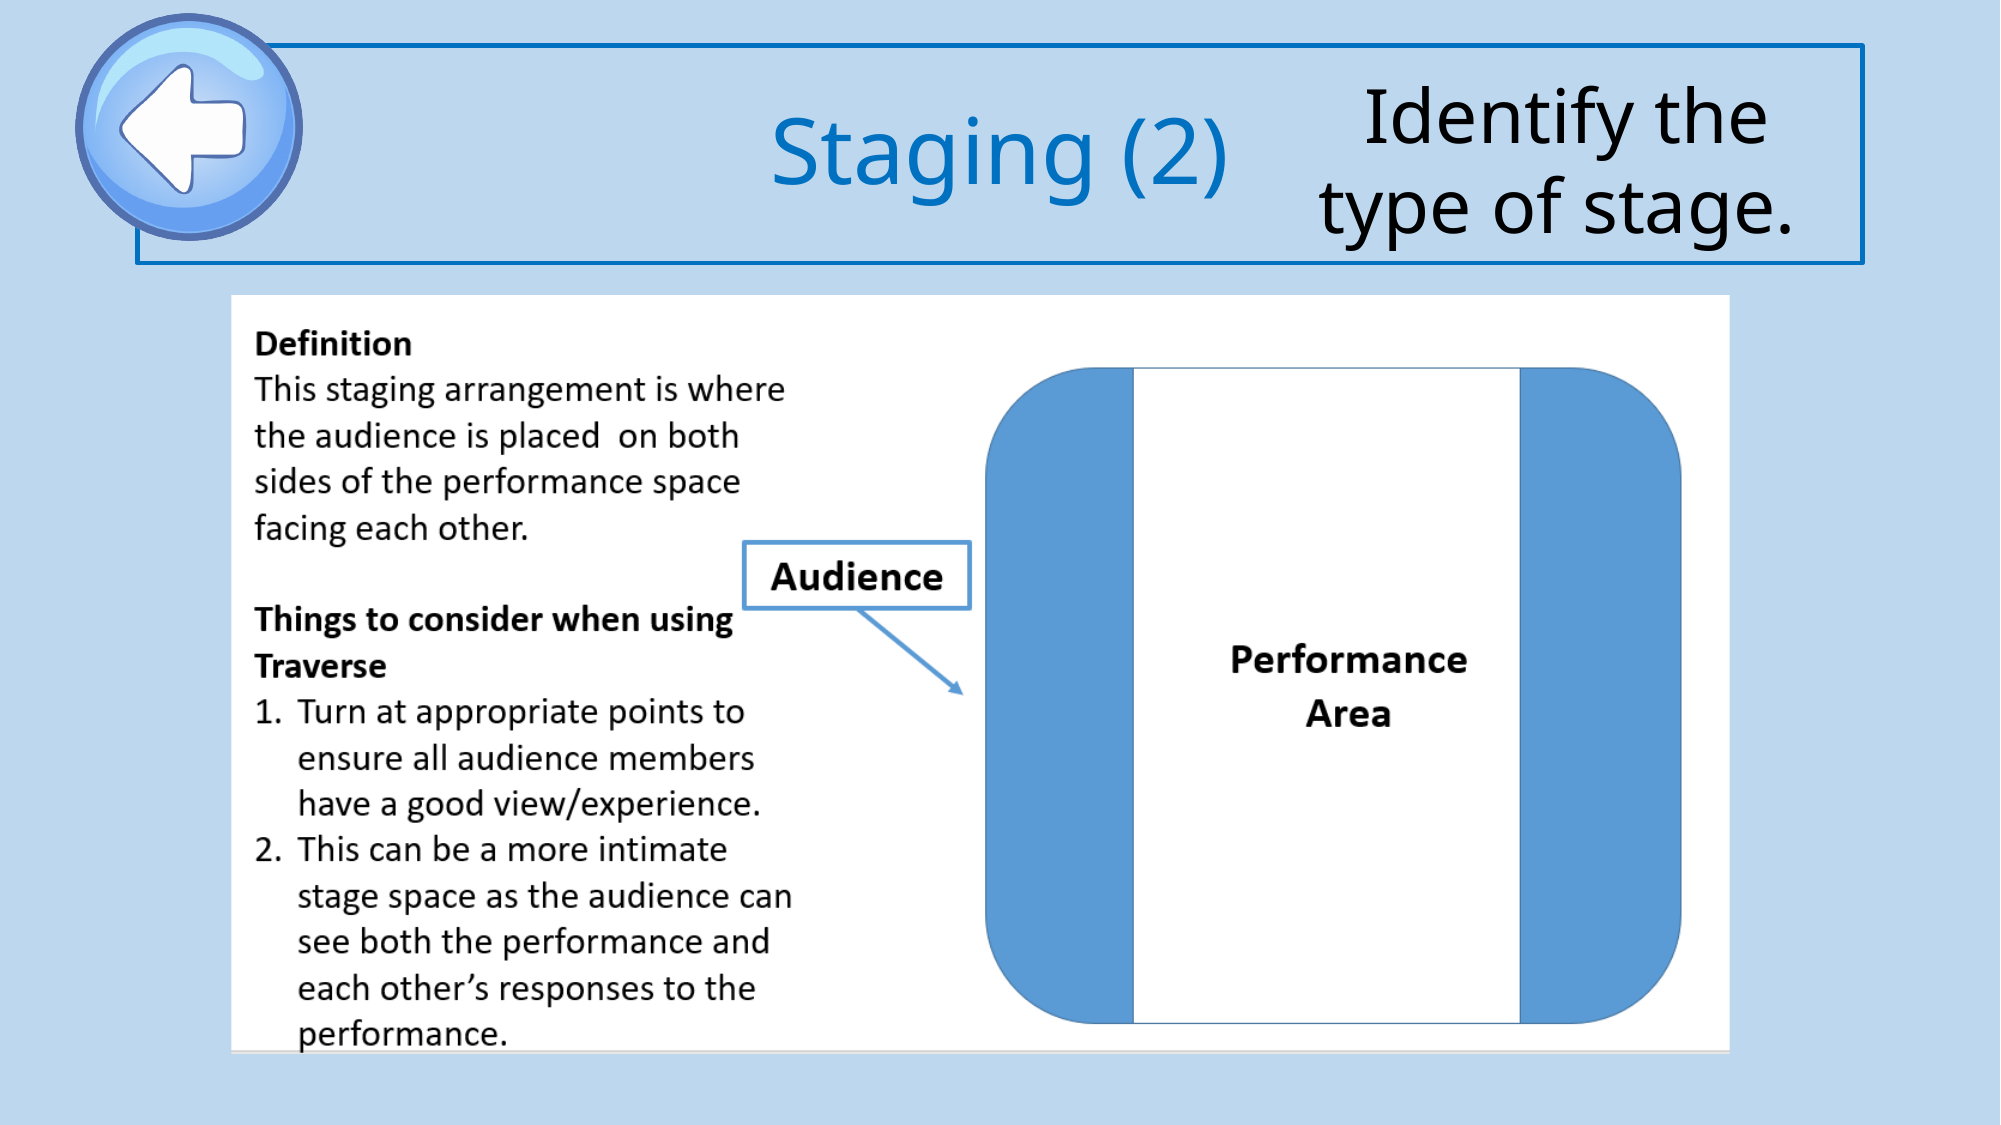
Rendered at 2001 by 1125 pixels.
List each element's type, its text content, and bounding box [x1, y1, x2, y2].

text_box Staging (2) [137, 45, 1863, 264]
text_box Identify the type of stage. [1295, 61, 1839, 257]
picture [75, 13, 303, 241]
picture [231, 295, 1730, 1054]
